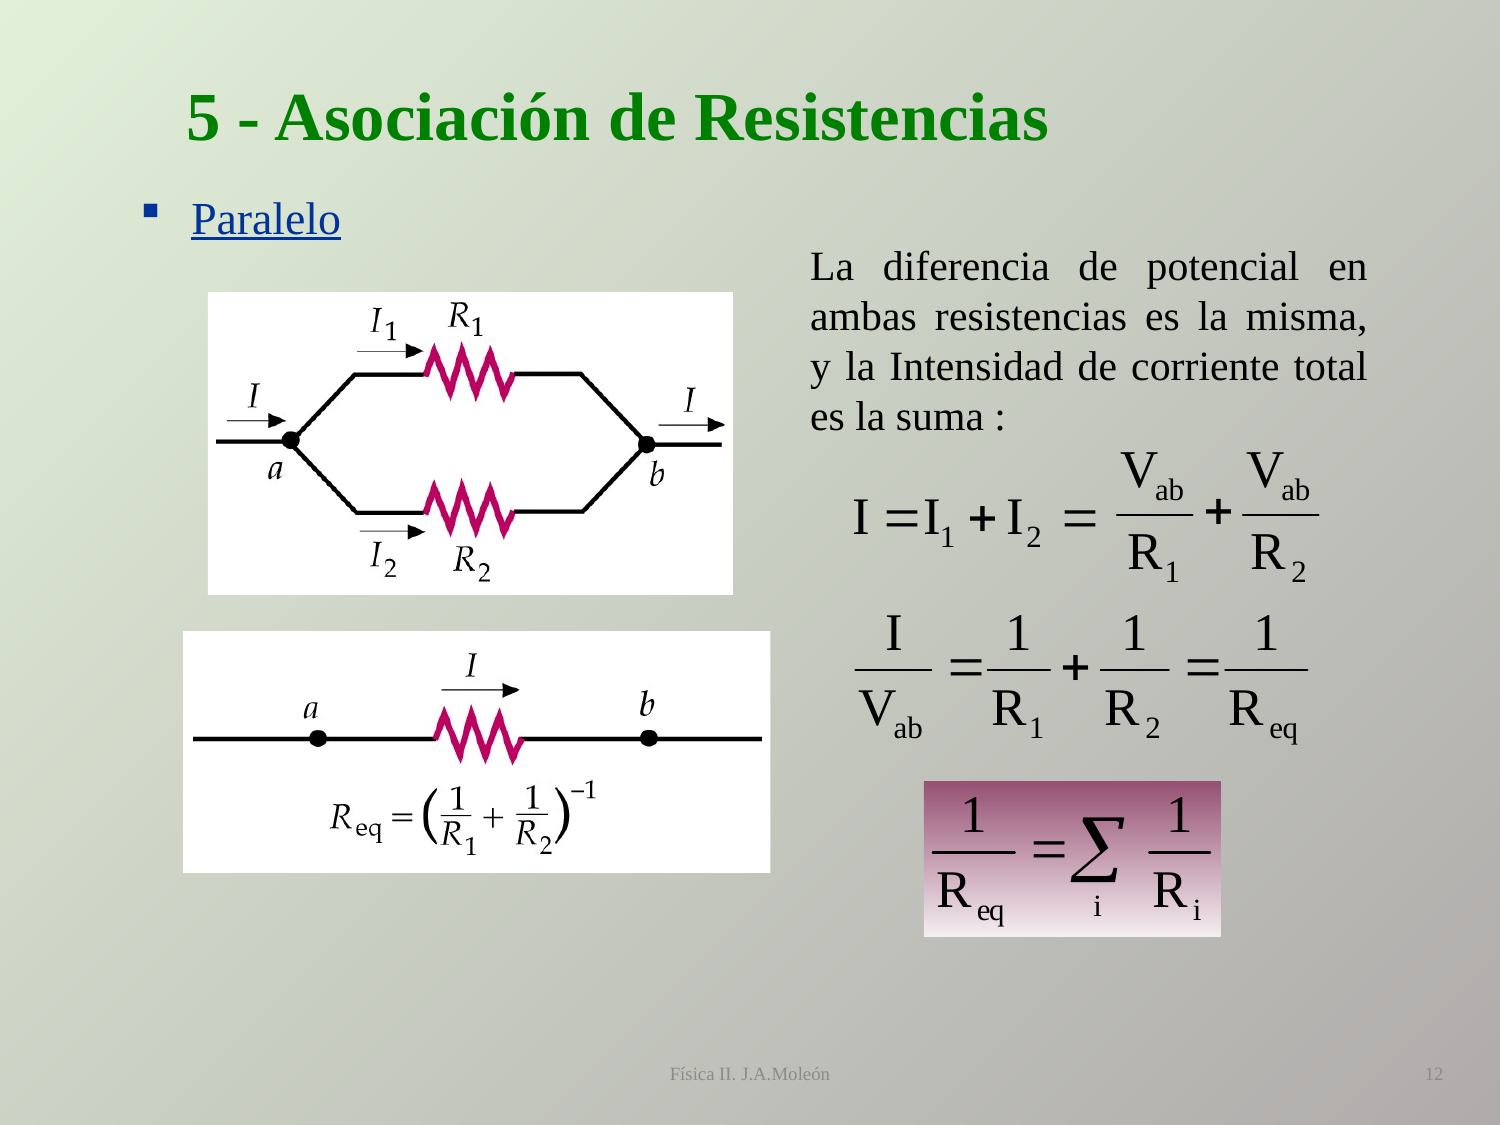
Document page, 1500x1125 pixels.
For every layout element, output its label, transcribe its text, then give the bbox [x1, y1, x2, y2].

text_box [923, 781, 1221, 937]
footer Física II. J.A.Moleón [496, 1042, 1004, 1103]
title 5 - Asociación de Resistencias [171, 54, 1136, 183]
slide_number 12 [1382, 1042, 1459, 1103]
list Paralelo [125, 187, 703, 336]
picture [207, 292, 733, 595]
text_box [843, 481, 1096, 557]
text_box La diferencia de potencial en ambas resistencias es la misma, y la Intensidad de corriente total es la suma : [795, 231, 1383, 447]
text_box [1107, 434, 1329, 595]
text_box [846, 599, 1321, 755]
picture [182, 631, 771, 873]
